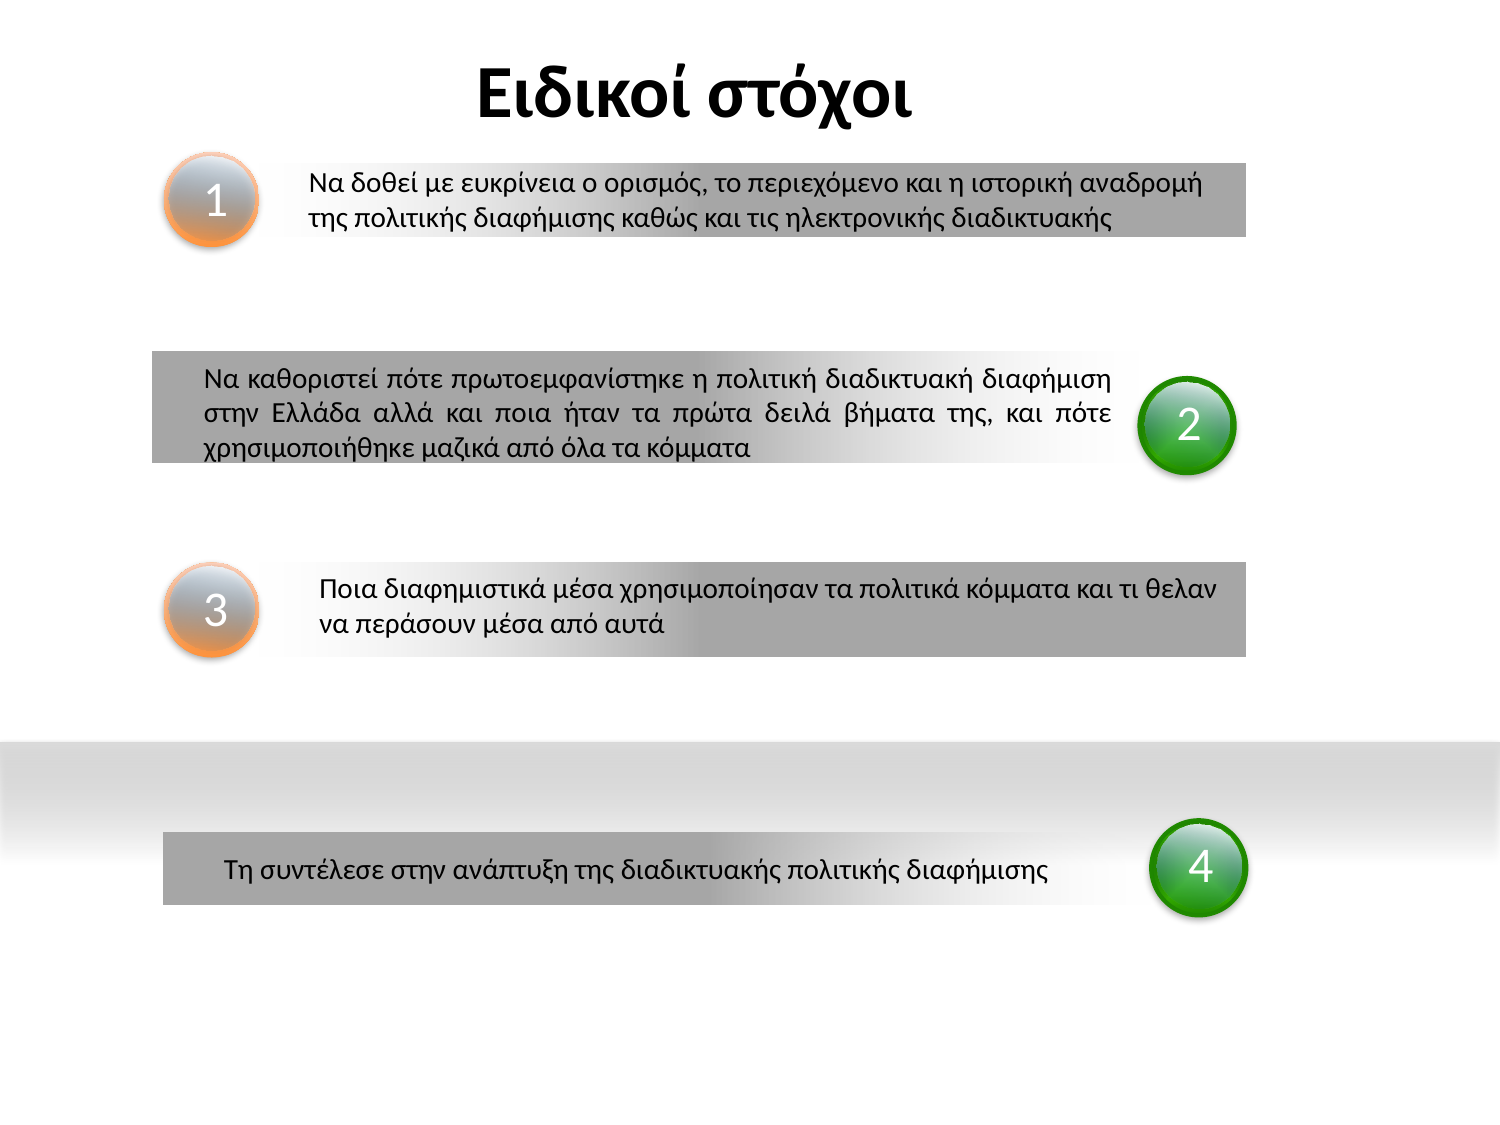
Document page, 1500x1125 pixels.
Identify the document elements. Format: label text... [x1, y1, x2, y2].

text_box Ειδικοί στόχοι [257, 35, 1132, 140]
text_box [163, 152, 1246, 248]
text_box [163, 820, 1247, 916]
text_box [152, 351, 1235, 474]
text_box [163, 562, 1246, 658]
